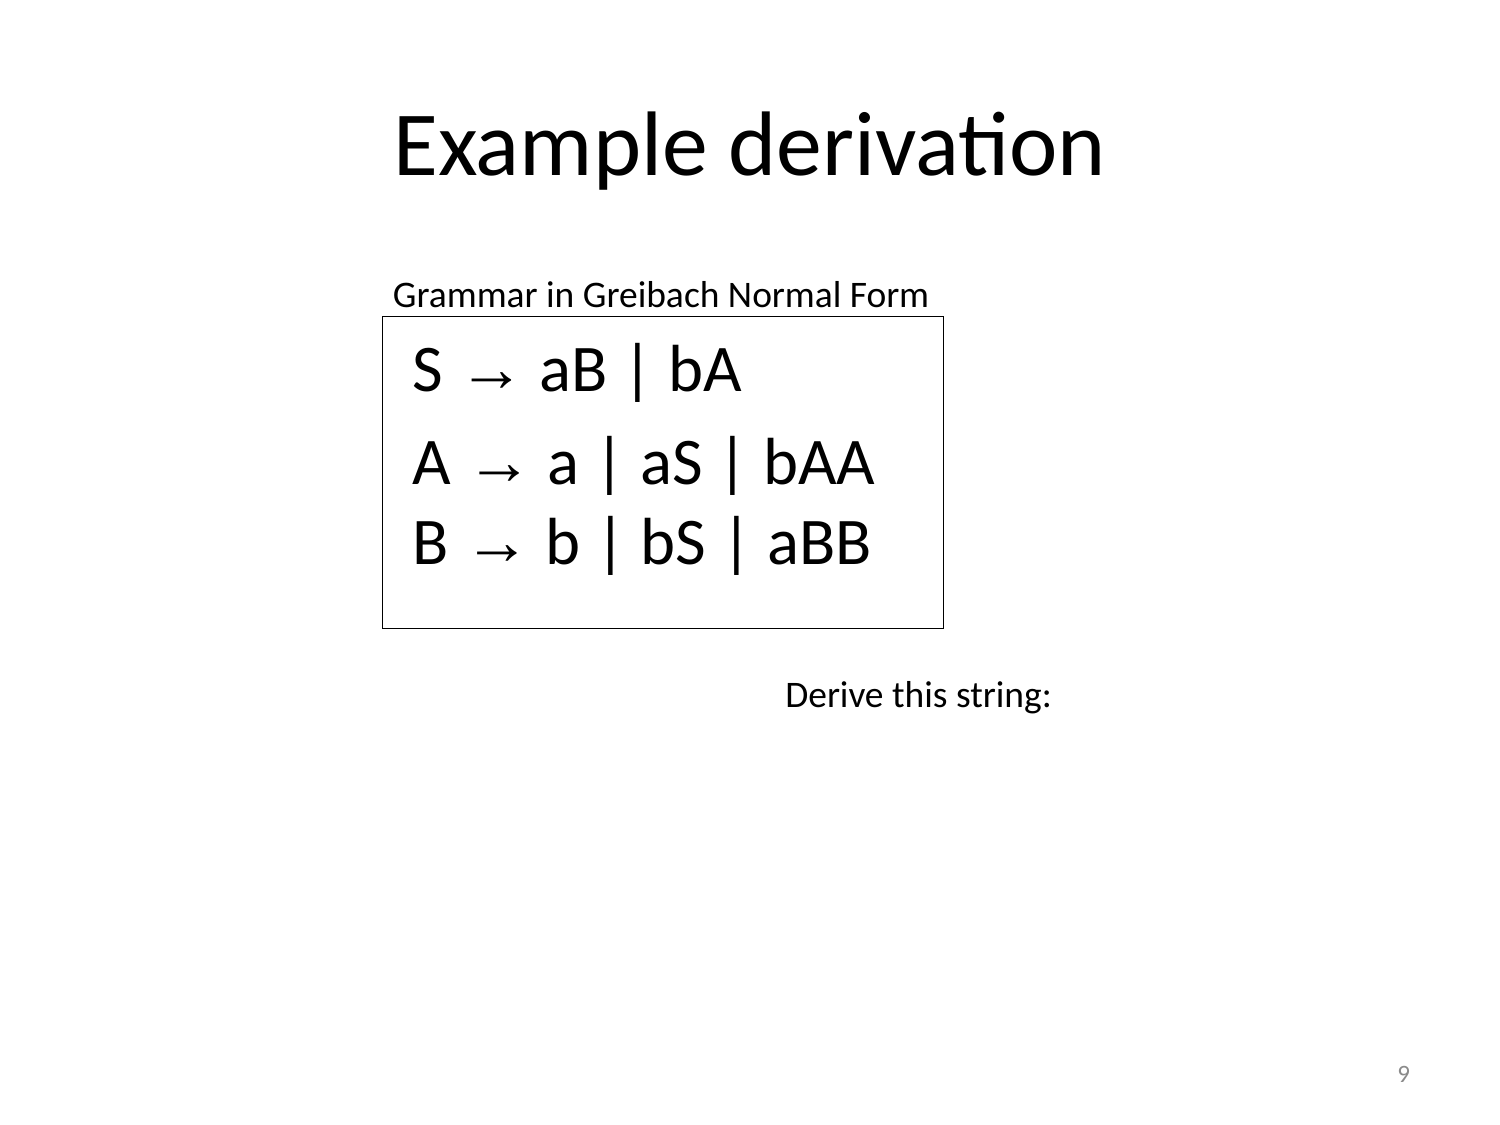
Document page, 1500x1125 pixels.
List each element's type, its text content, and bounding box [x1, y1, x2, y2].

text_box Grammar in Greibach Normal Form [378, 262, 945, 323]
title Example derivation [75, 45, 1425, 233]
text_box S → aB | bA A → a | aS | bAA B → b | bS | aBB [382, 323, 944, 629]
slide_number 9 [1074, 1042, 1425, 1103]
